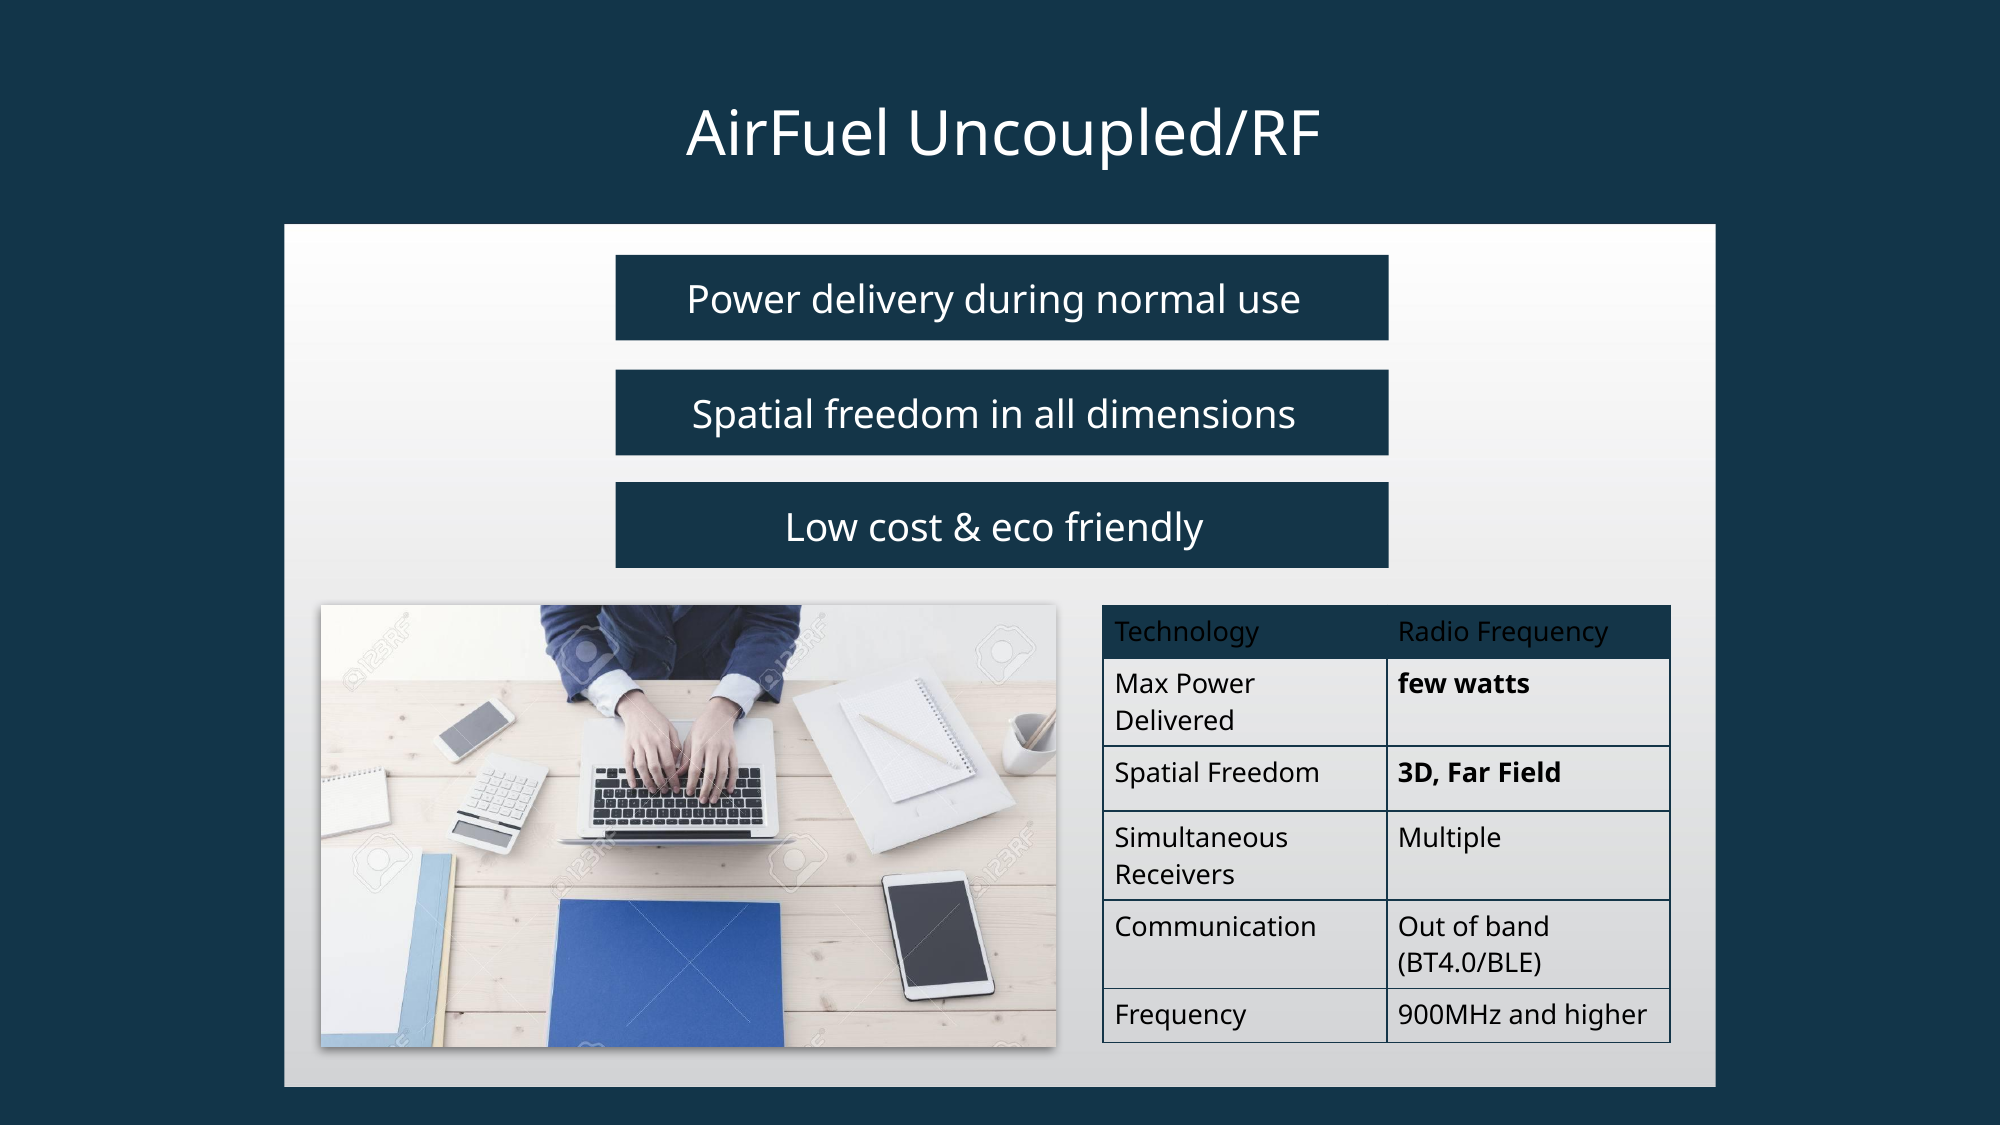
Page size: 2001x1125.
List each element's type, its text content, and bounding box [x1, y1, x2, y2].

text_box AirFuel Uncoupled/RF [284, 76, 1724, 186]
picture [284, 222, 1716, 1087]
